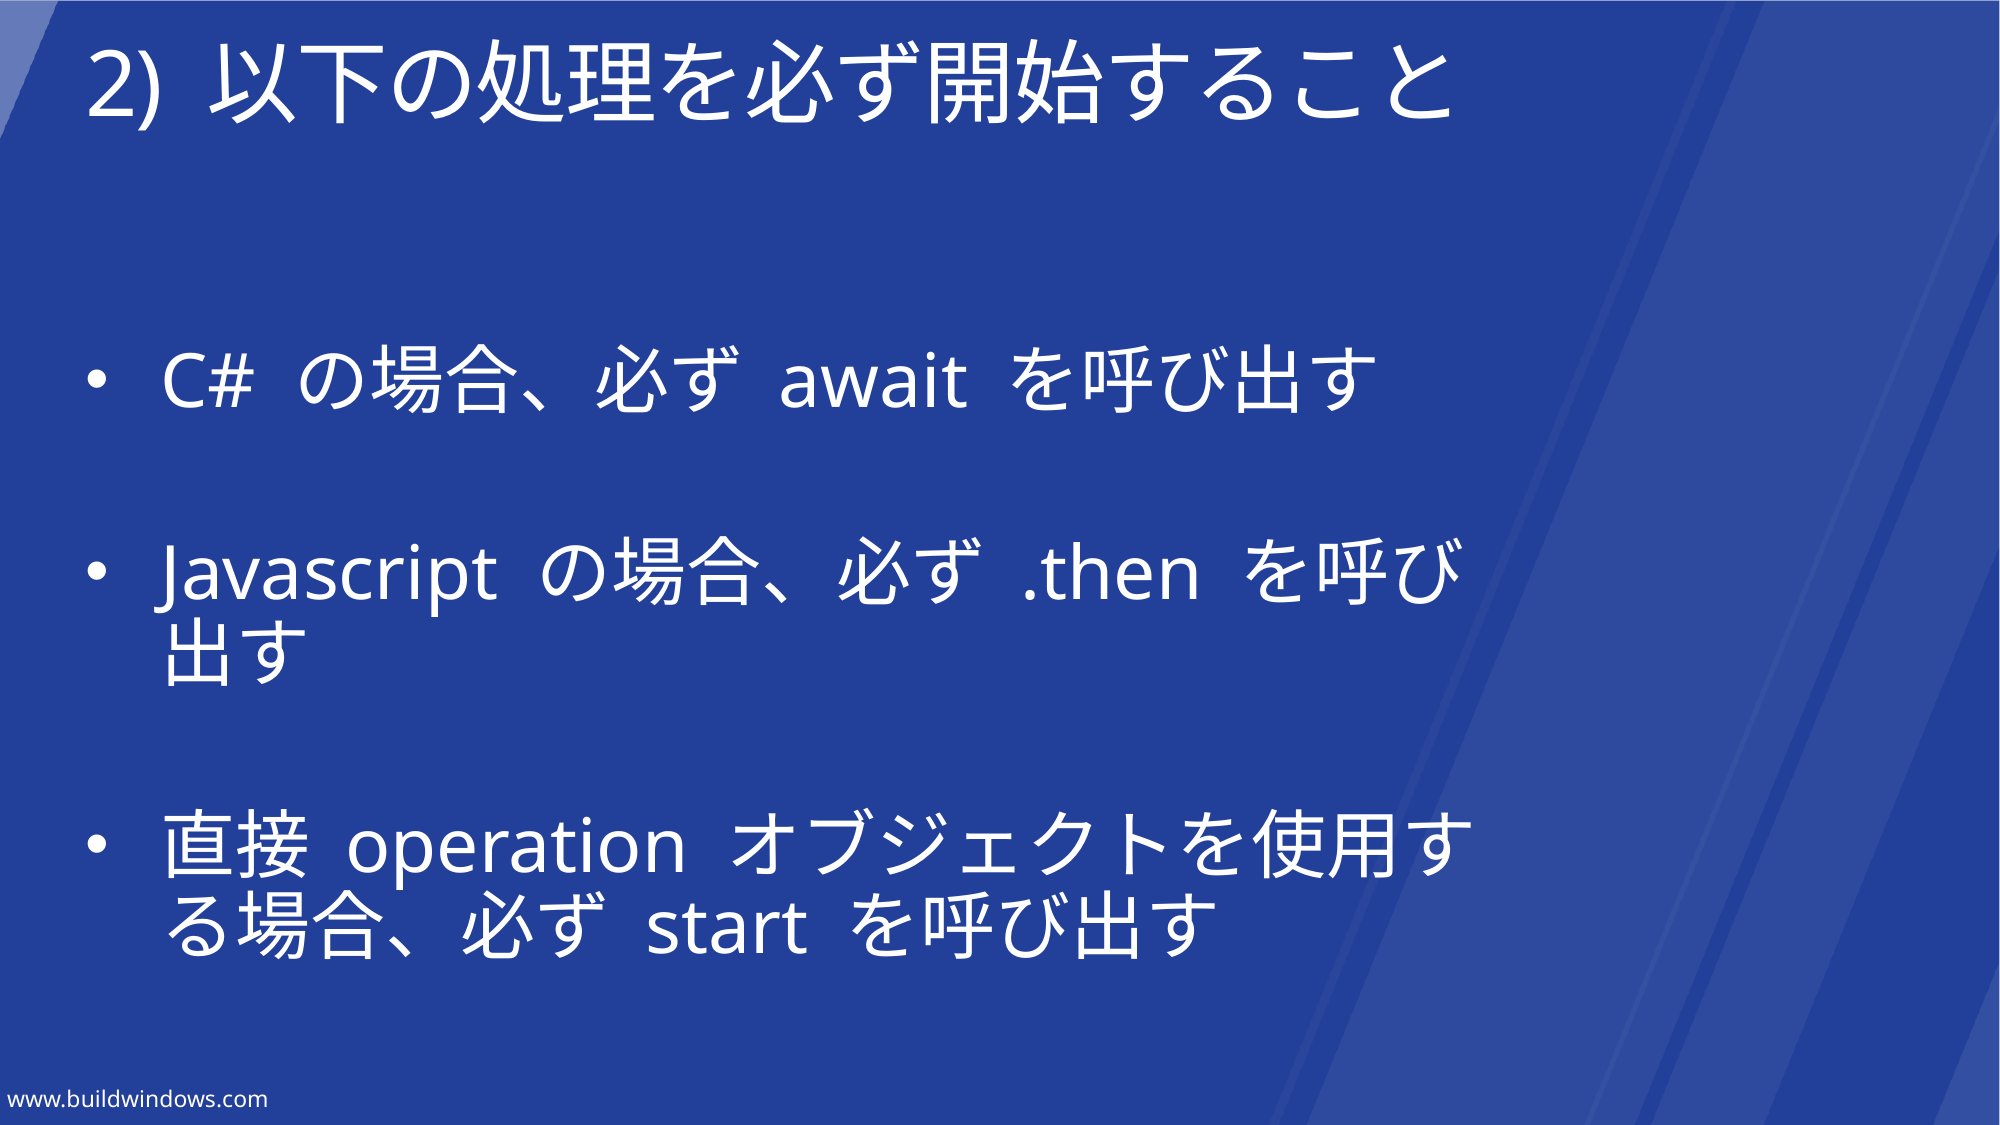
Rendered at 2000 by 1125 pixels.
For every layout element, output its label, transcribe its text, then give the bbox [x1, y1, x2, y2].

list C# の場合、必ず await を呼び出す Javascript の場合、必ず .then を呼び出す 直接 operation オブジェクトを使用する場合、必ず start を呼び出す [85, 237, 1530, 983]
picture [0, 0, 2000, 1125]
title 2) 以下の処理を必ず開始すること [85, 37, 1914, 141]
